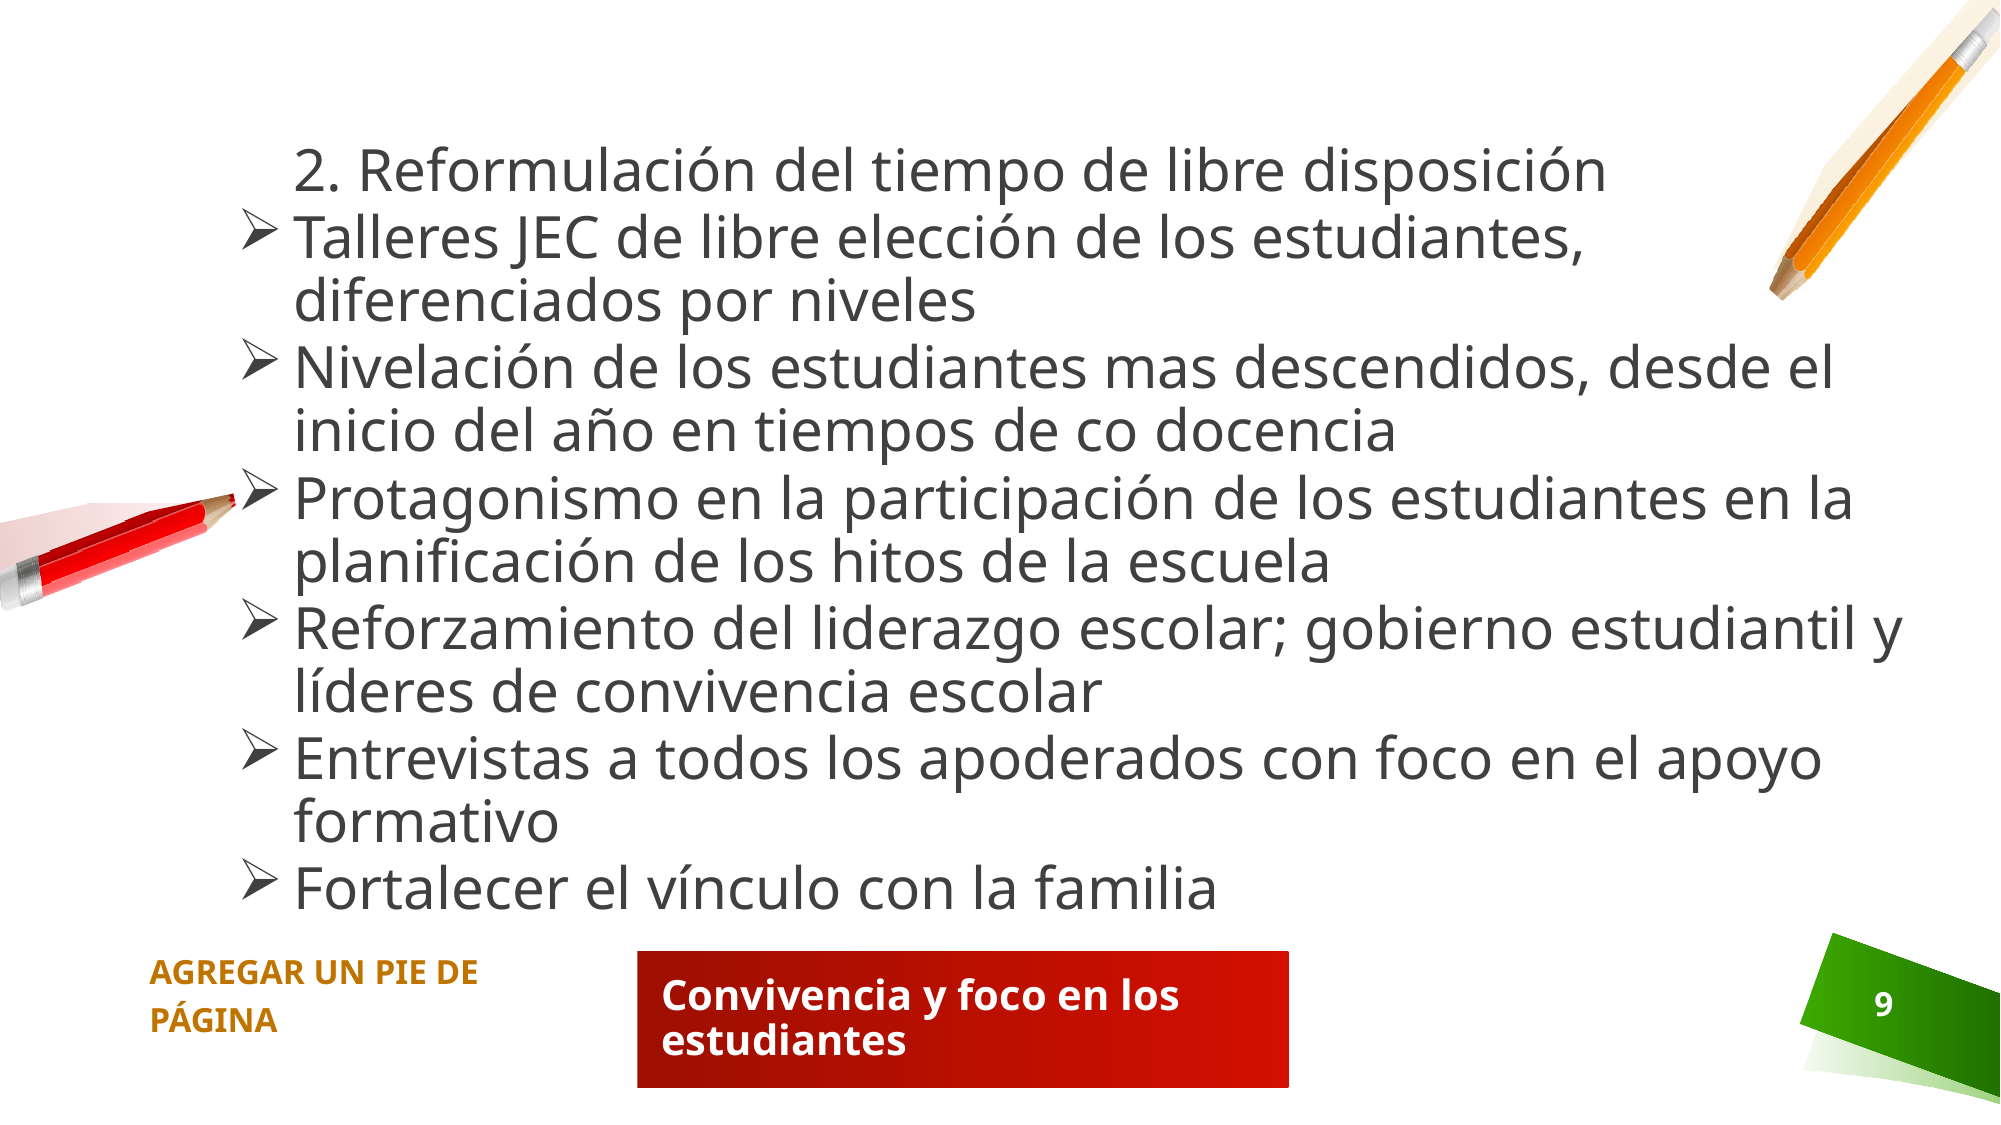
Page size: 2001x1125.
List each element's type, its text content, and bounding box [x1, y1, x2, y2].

title Convivencia y foco en los estudiantes [637, 951, 1289, 1088]
picture [1881, 0, 2000, 173]
picture [0, 495, 222, 613]
footer AGREGAR UN PIE DE PÁGINA [149, 946, 600, 1036]
text_box 2. Reformulación del tiempo de libre disposición Talleres JEC de libre elección de los estudiantes, diferenciados por niveles Nivelación de los estudiantes mas descendidos, desde el inicio del año en tiempos de co docencia Protagonismo en la participación de los estudiantes en la planificación de los hitos de la escuela Reforzamiento del liderazgo escolar; gobierno estudiantil y líderes de convivencia escolar Entrevistas a todos los apoderados con foco en el apoyo formativo Fortalecer el vínculo con la familia [222, 134, 1937, 930]
slide_number 9 [1831, 975, 1937, 1036]
